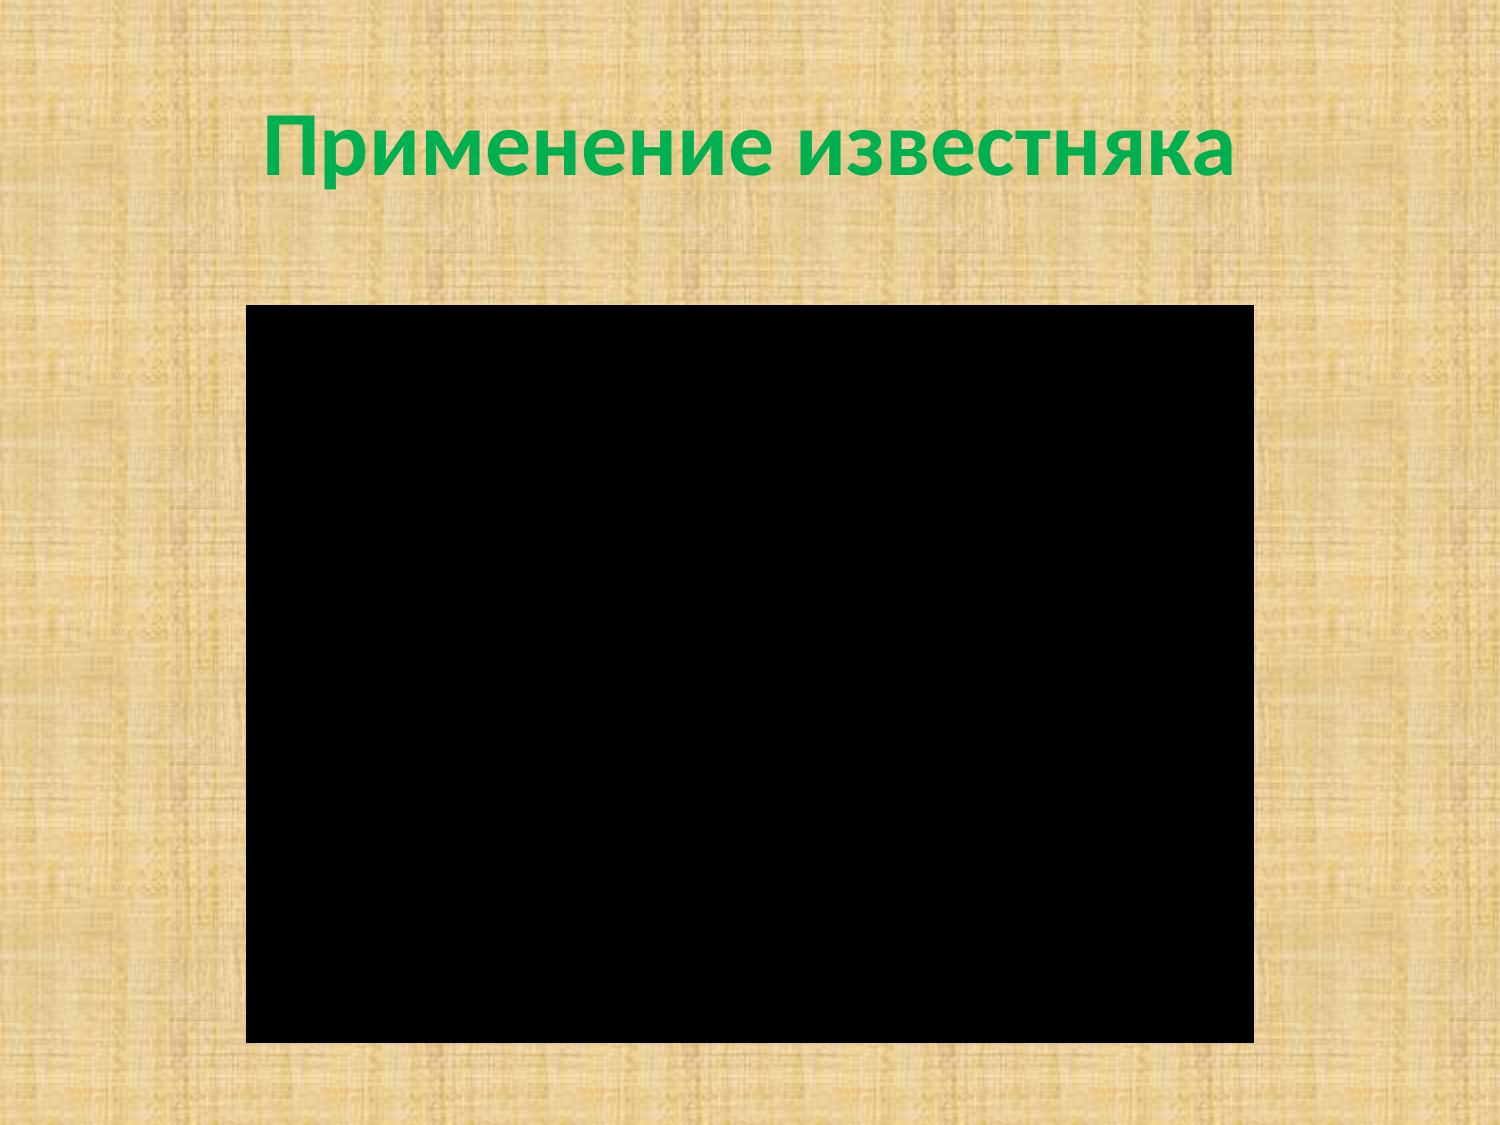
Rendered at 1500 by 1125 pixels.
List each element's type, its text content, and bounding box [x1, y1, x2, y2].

title Применение известняка [74, 44, 1426, 233]
picture [0, 0, 1500, 1125]
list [245, 304, 1255, 1044]
